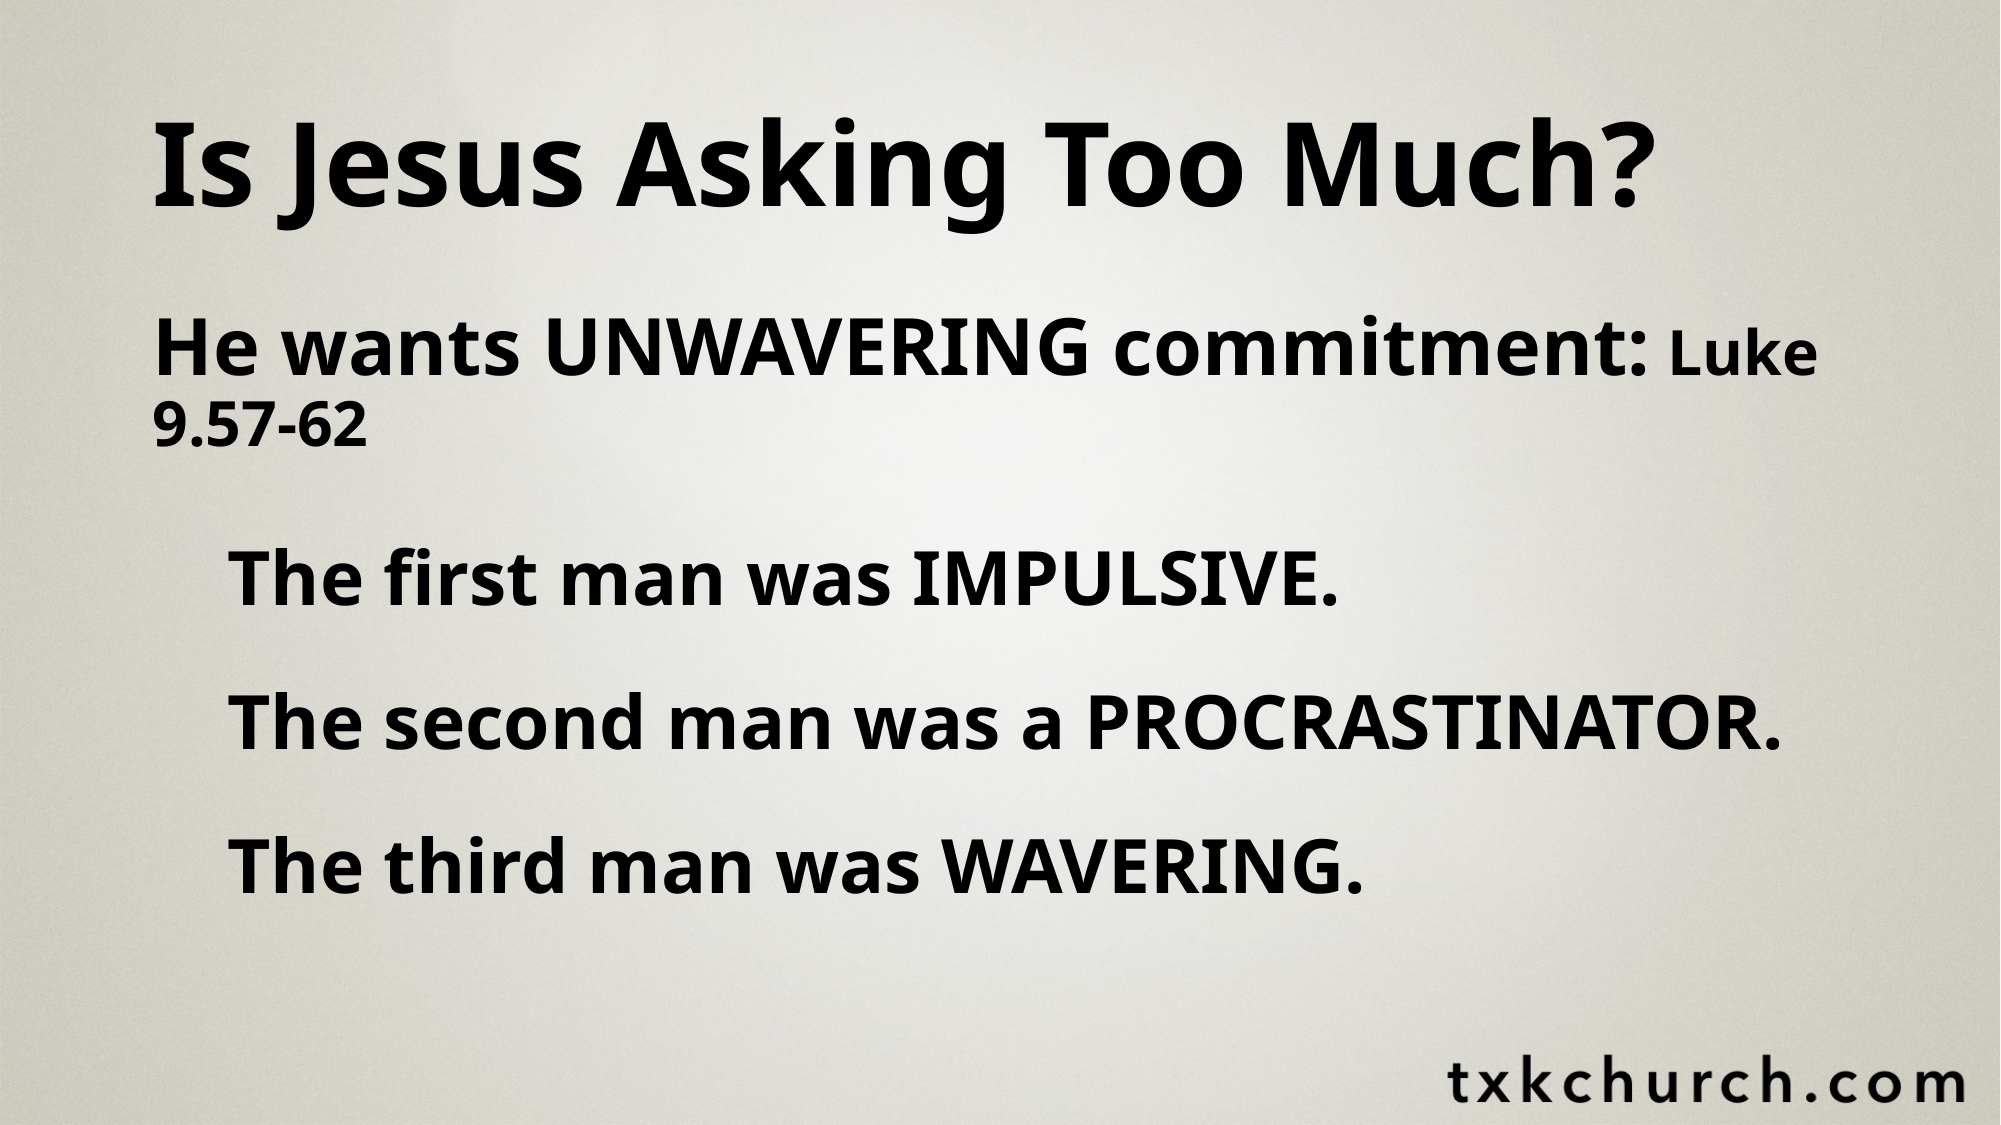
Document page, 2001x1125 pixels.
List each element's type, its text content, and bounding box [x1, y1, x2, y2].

title Is Jesus Asking Too Much? [137, 59, 1863, 278]
list He wants UNWAVERING commitment: Luke 9.57-62 The first man was IMPULSIVE. The second man was a PROCRASTINATOR. The third man was WAVERING. [137, 299, 1863, 1014]
picture [0, 0, 2001, 1125]
